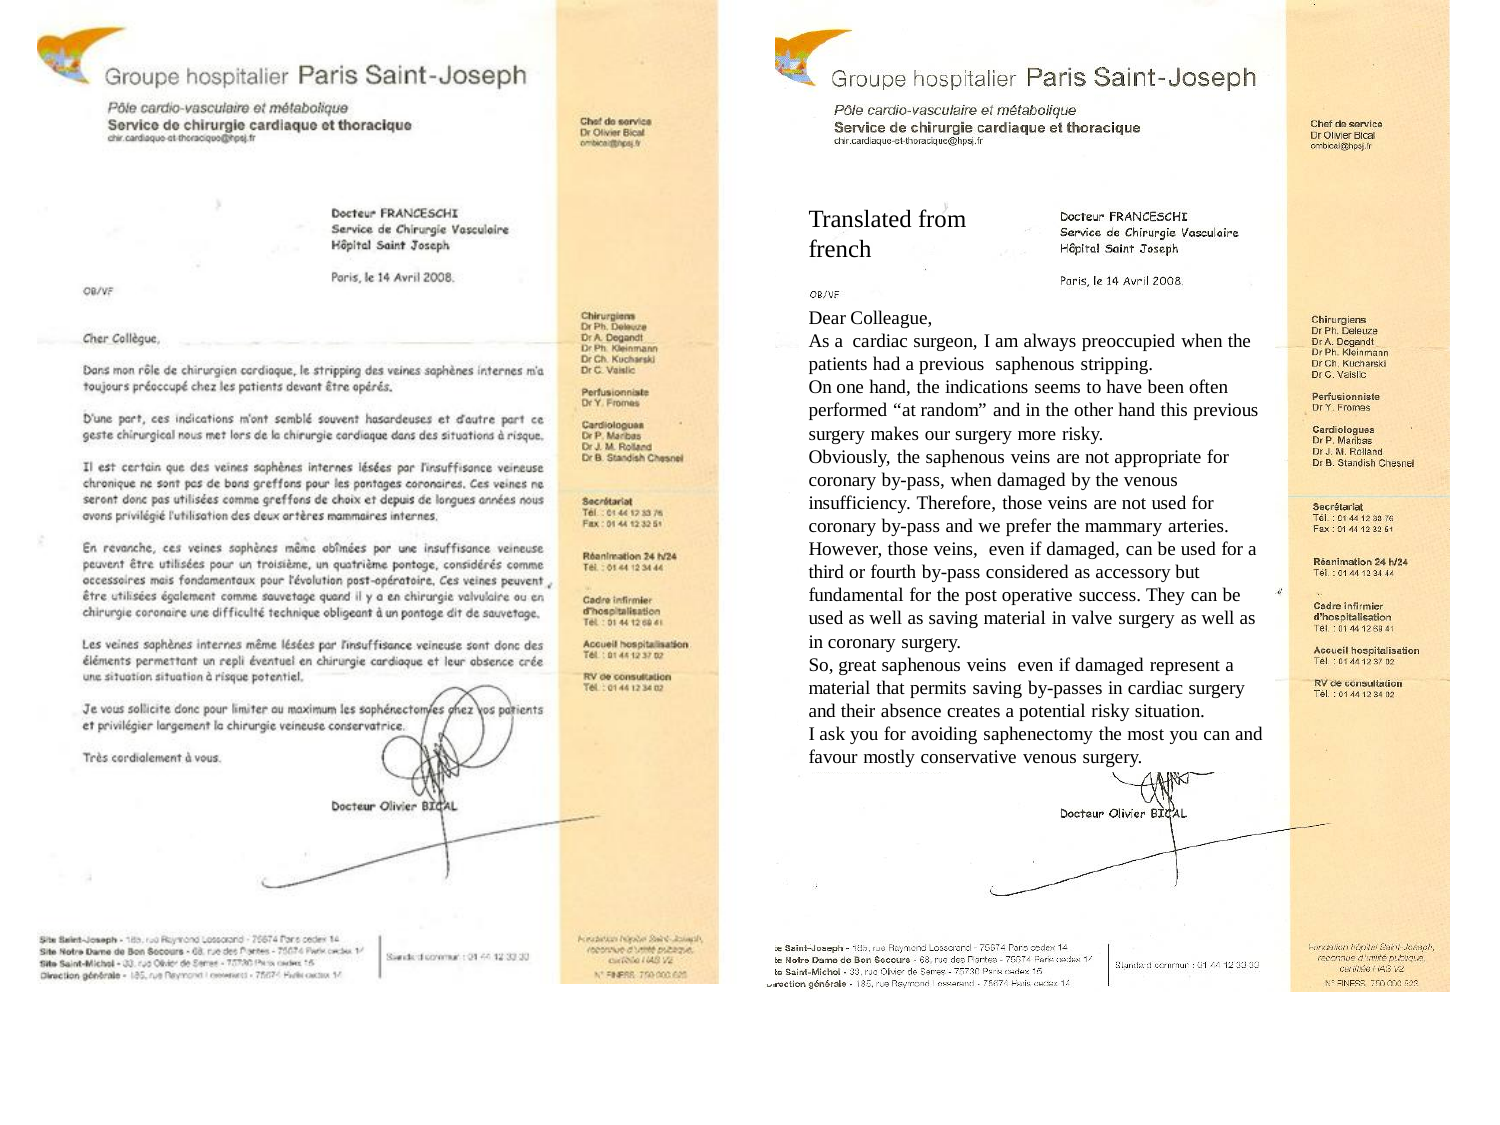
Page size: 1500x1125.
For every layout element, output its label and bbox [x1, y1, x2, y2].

text_box [775, 0, 1500, 992]
picture [37, 0, 776, 984]
